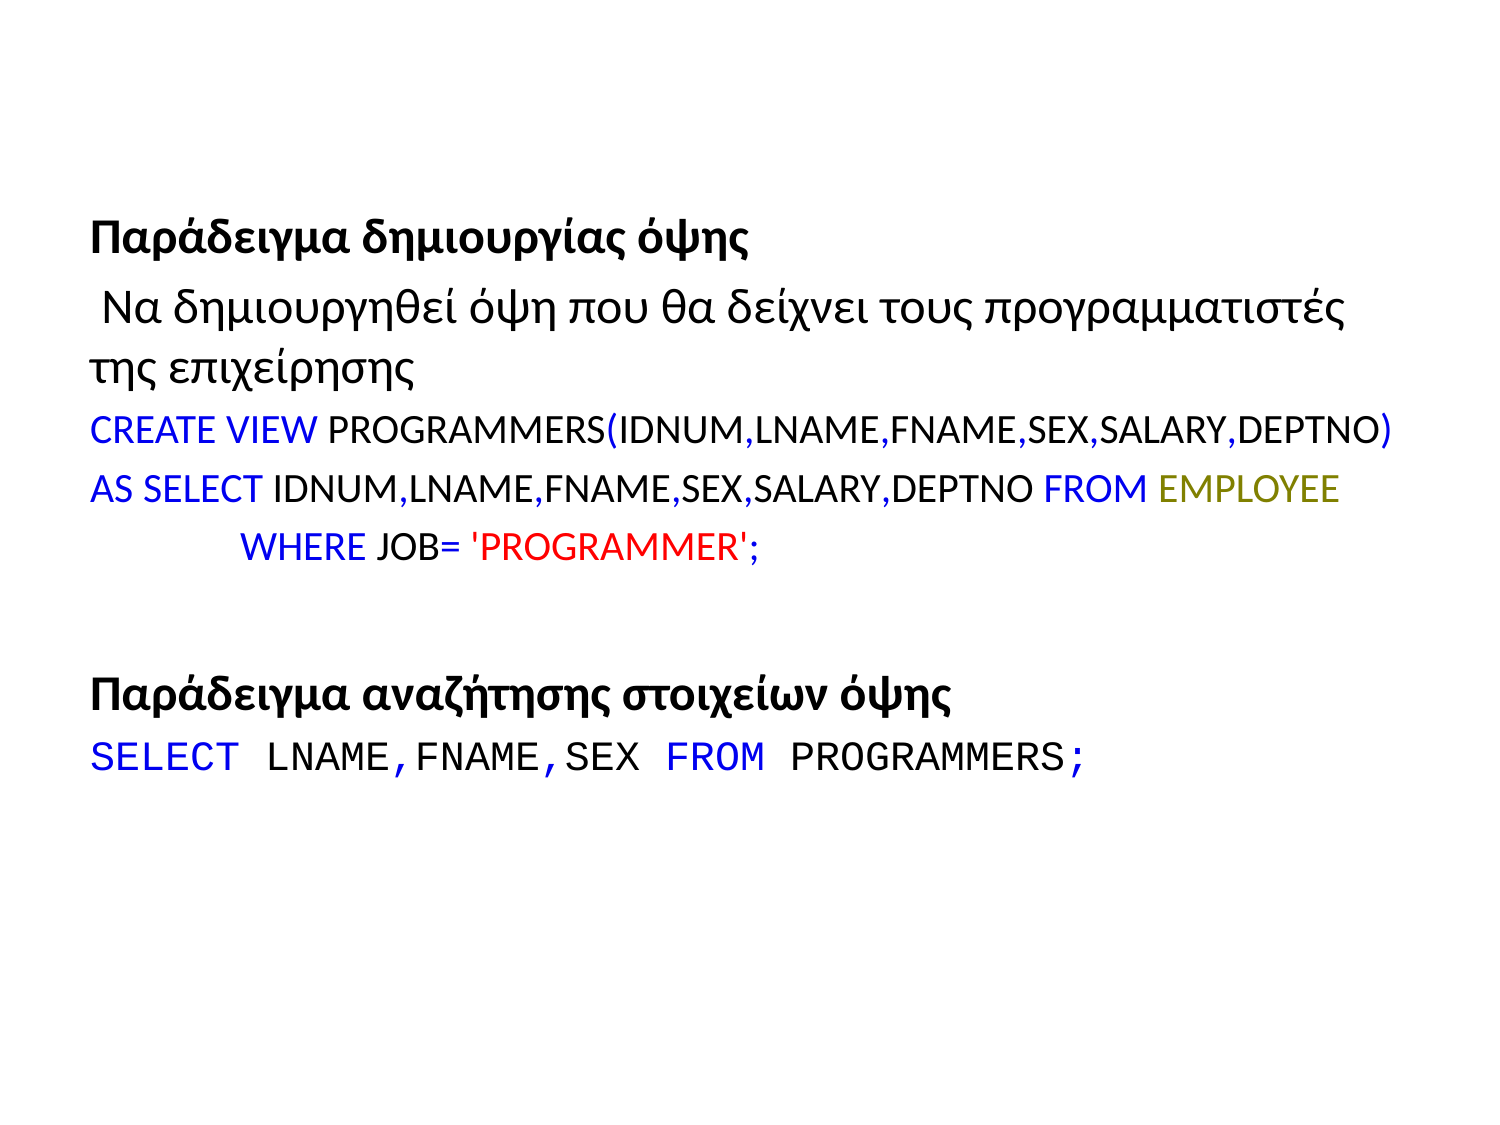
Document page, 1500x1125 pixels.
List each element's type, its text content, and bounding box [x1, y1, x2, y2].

list Παράδειγμα δημιουργίας όψης Να δημιουργηθεί όψη που θα δείχνει τους προγραμματιστές της επιχείρησης CREATE VIEW PROGRAMMERS(IDNUM,LNAME,FNAME,SEX,SALARY,DEPTNO) AS SELECT IDNUM,LNAME,FNAME,SEX,SALARY,DEPTNO FROM EMPLOYEE WHERE JOB= 'PROGRAMMER'; Παράδειγμα αναζήτησης στοιχείων όψης SELECT LNAME,FNAME,SEX FROM PROGRAMMERS; [75, 196, 1425, 1024]
